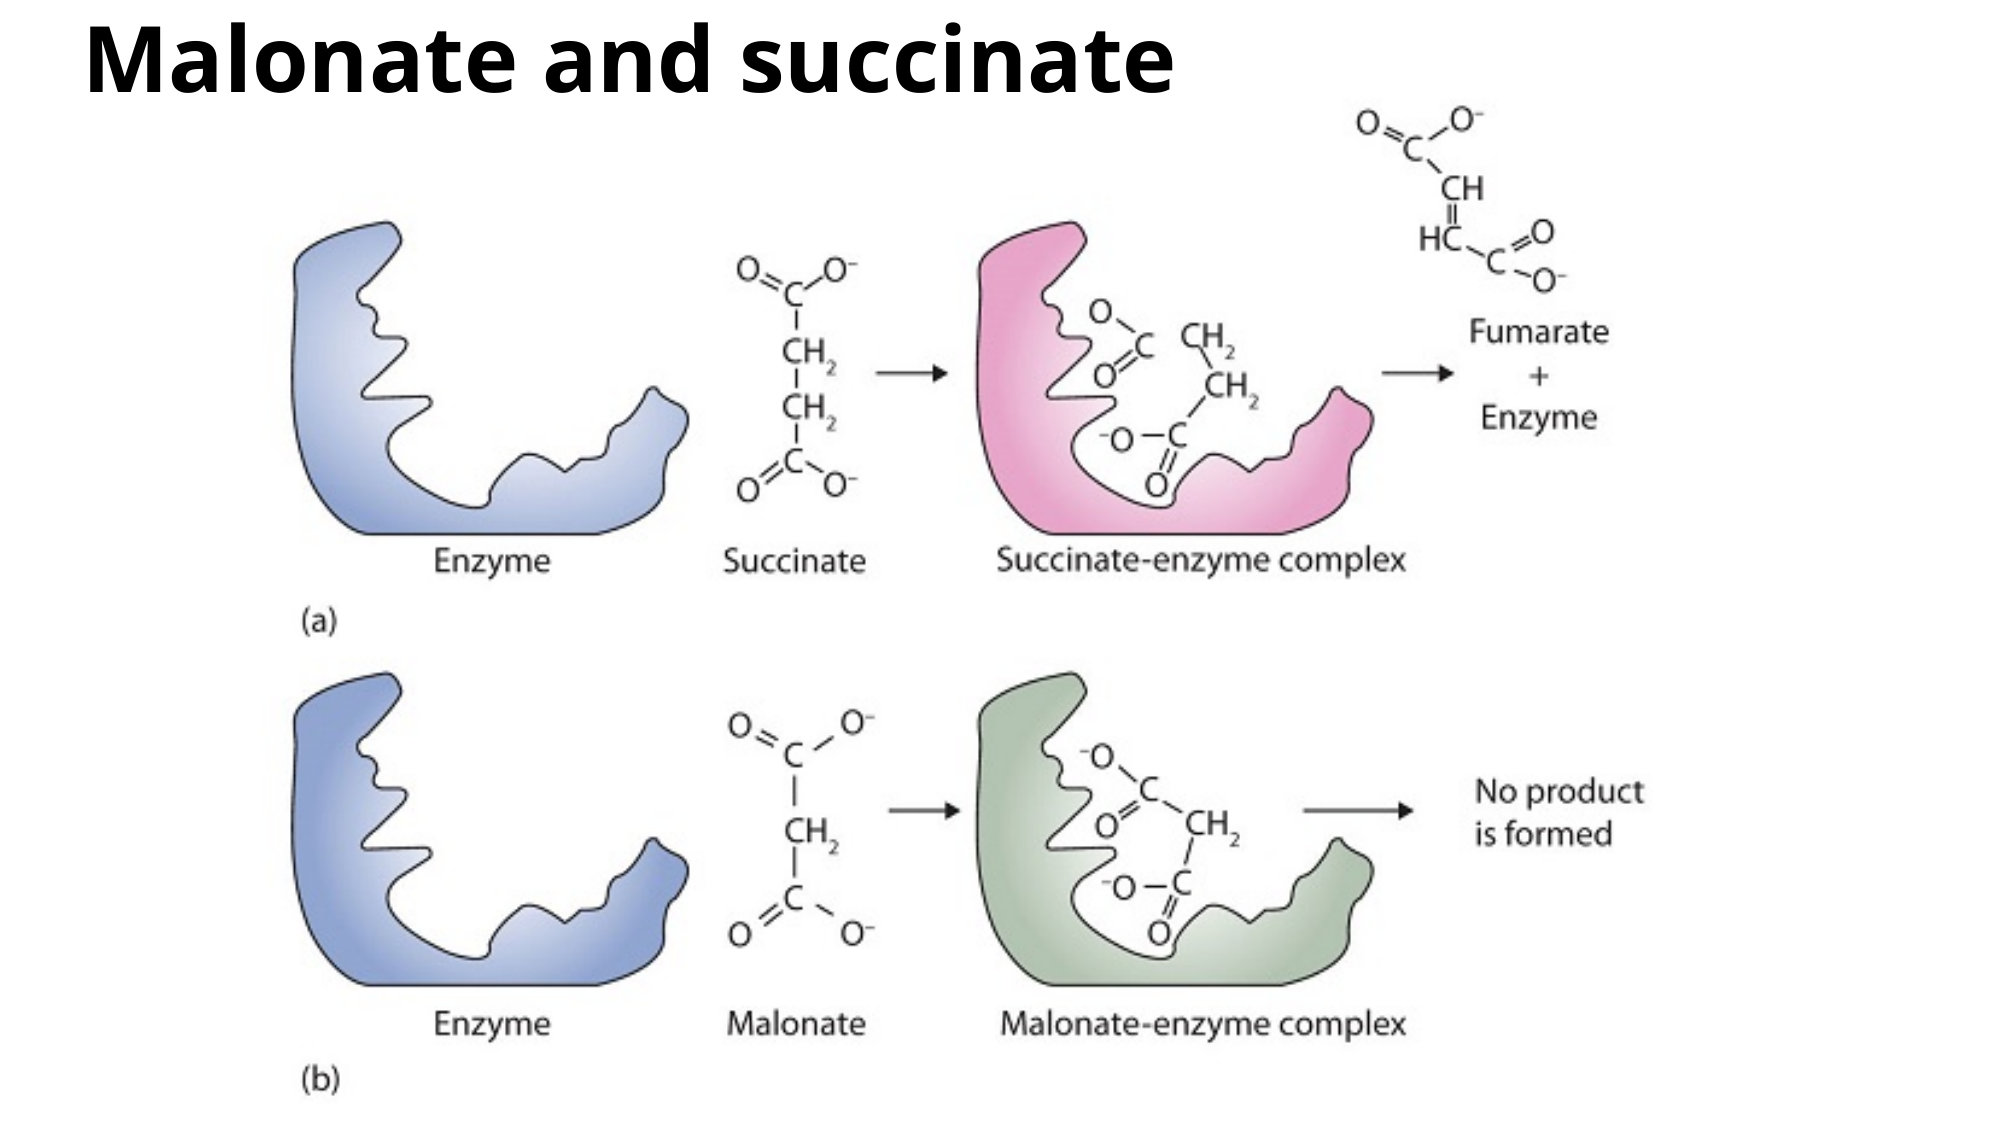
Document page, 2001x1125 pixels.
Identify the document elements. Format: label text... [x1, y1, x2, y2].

picture [224, 80, 1672, 1125]
title Malonate and succinate [67, 0, 1793, 172]
